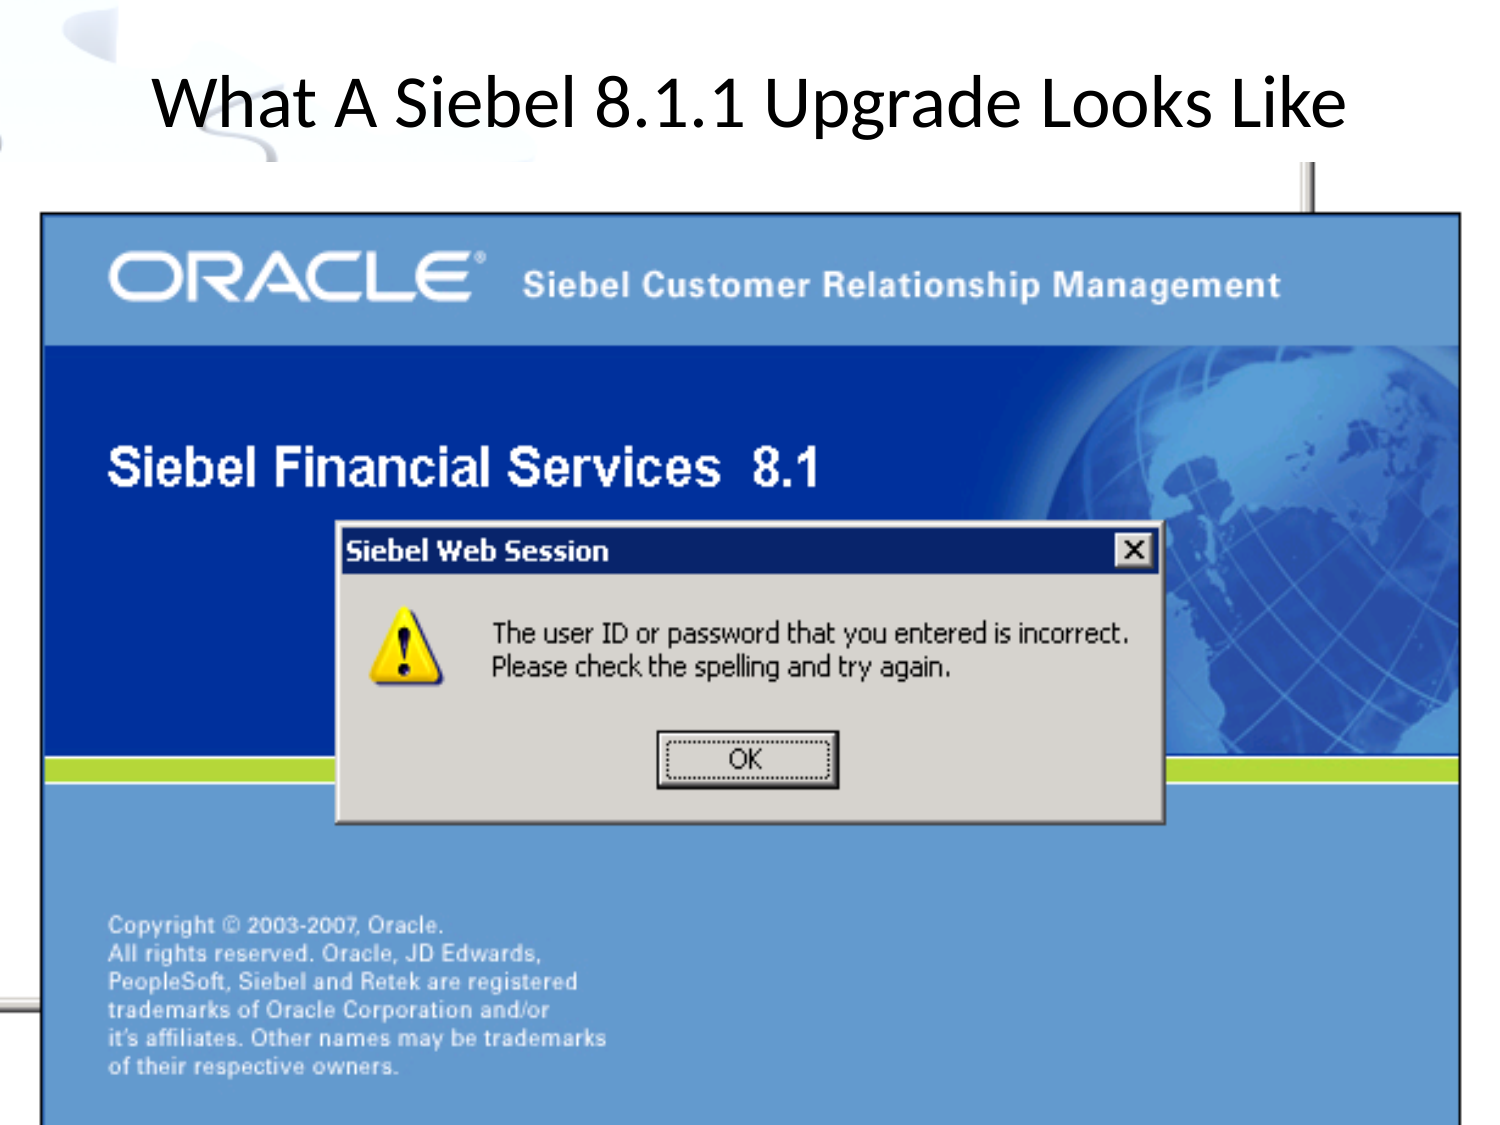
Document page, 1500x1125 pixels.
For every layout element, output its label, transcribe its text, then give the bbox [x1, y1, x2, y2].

title What A Siebel 8.1.1 Upgrade Looks Like [74, 44, 1426, 159]
picture [0, 162, 1500, 1125]
